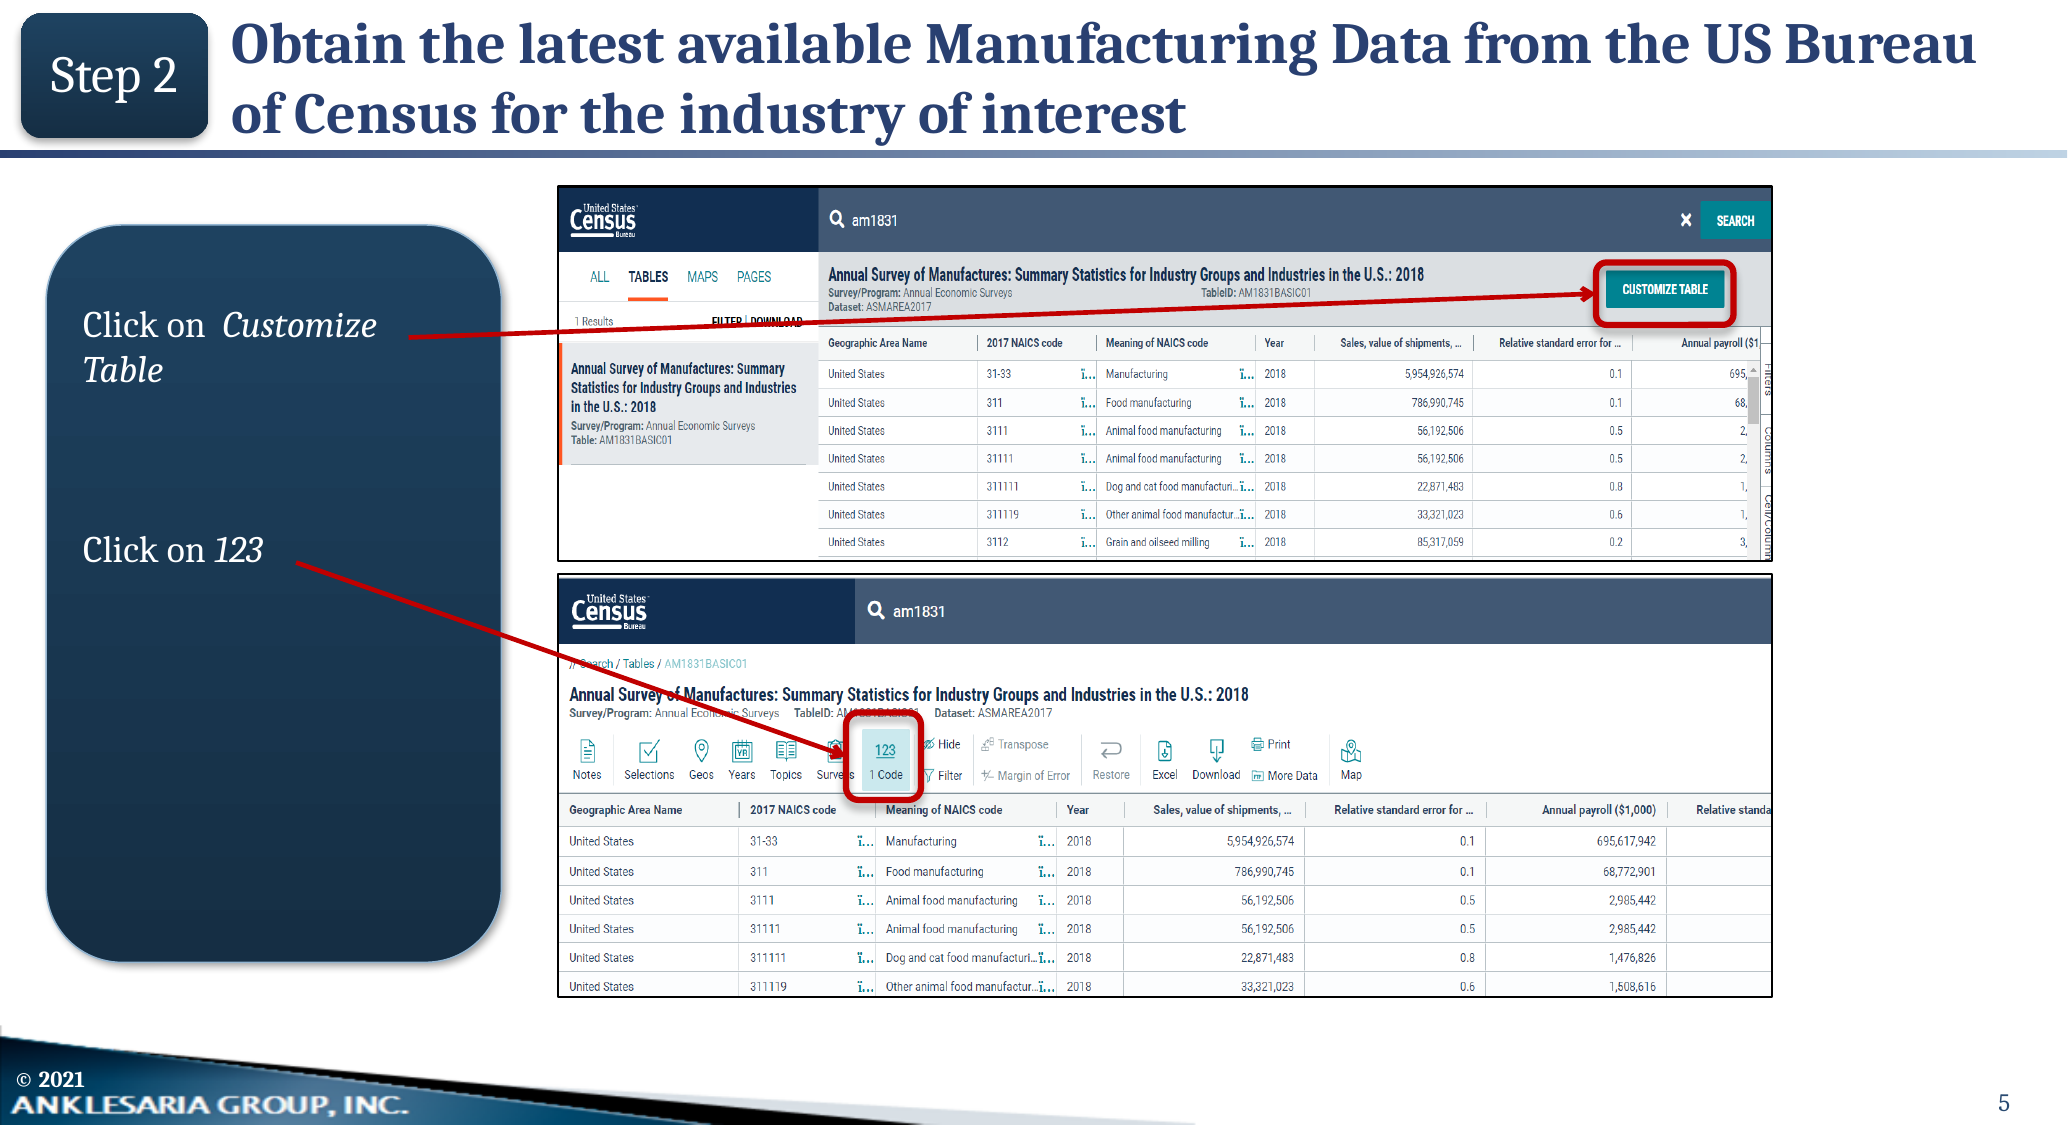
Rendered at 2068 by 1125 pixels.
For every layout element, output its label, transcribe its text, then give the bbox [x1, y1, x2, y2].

picture [558, 187, 1772, 561]
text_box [20, 13, 209, 139]
slide_number 5 [1983, 1078, 2068, 1125]
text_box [295, 562, 847, 757]
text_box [408, 293, 1597, 338]
picture [0, 1024, 1200, 1125]
title Obtain the latest available Manufacturing Data from the US Bureau of Census for the industry of interest [216, 0, 2005, 150]
text_box Click on Customize Table Click on 123 [45, 224, 503, 964]
picture [558, 574, 1772, 996]
